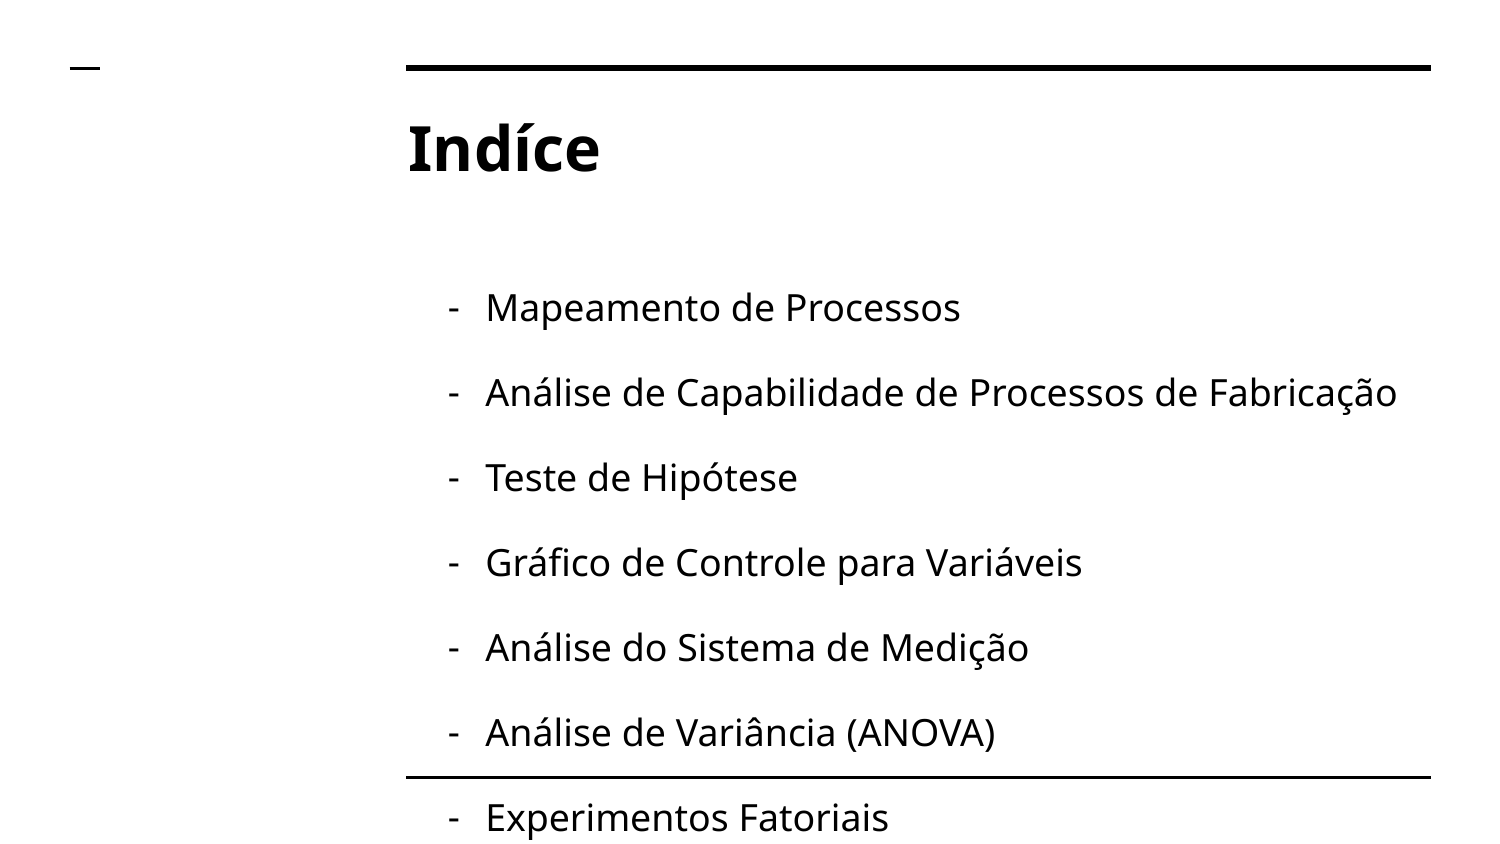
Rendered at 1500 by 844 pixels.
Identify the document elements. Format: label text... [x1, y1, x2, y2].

list Mapeamento de Processos Análise de Capabilidade de Processos de Fabricação Teste de Hipótese Gráfico de Controle para Variáveis Análise do Sistema de Medição Análise de Variância (ANOVA) Experimentos Fatoriais [395, 261, 1433, 755]
title Indíce [393, 94, 1431, 199]
